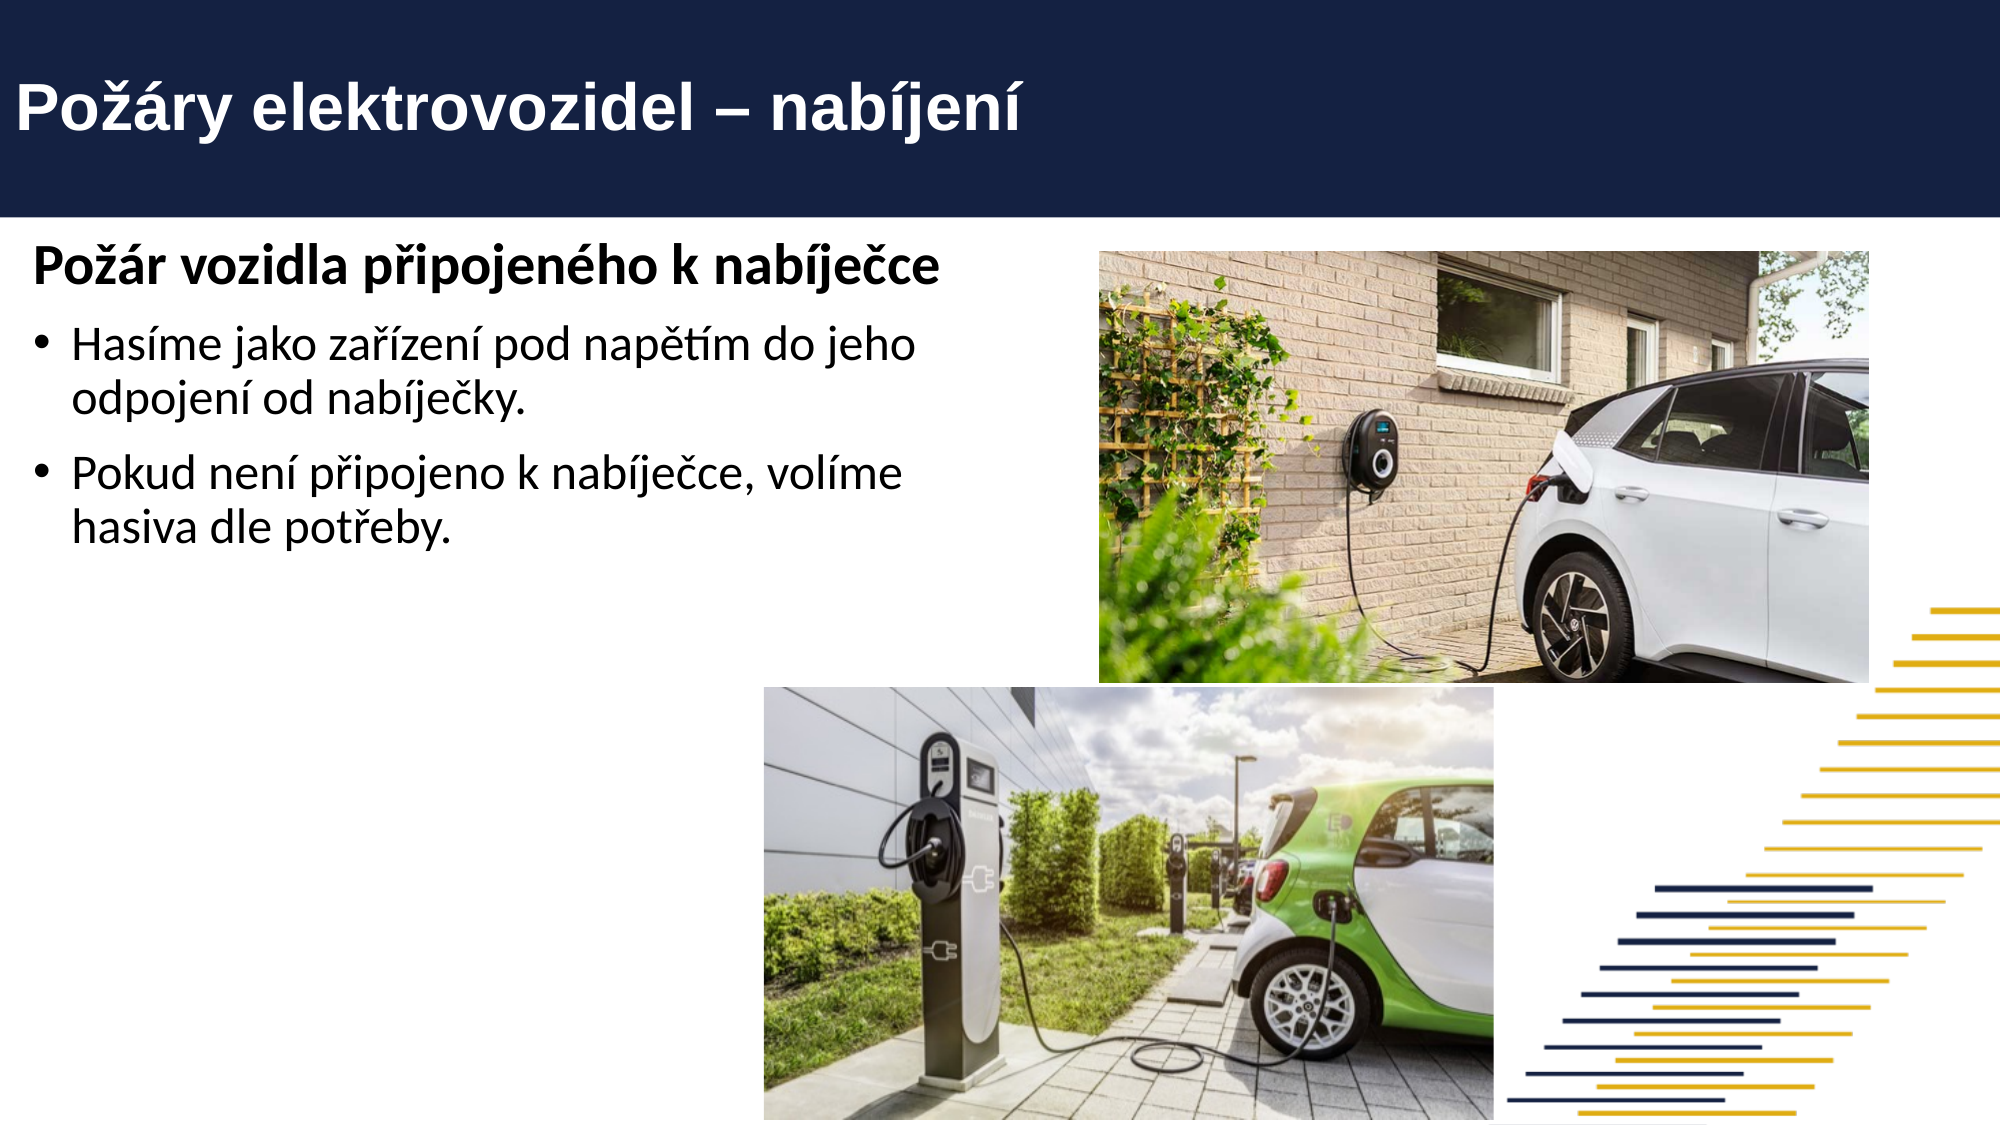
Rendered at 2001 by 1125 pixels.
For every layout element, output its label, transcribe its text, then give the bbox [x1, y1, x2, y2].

chart [1028, 152, 2000, 896]
picture [763, 687, 2000, 1125]
picture [1099, 251, 1869, 683]
text_box Požár vozidla připojeného k nabíječce Hasíme jako zařízení pod napětím do jeho odpojení od nabíječky. Pokud není připojeno k nabíječce, volíme hasiva dle potřeby. [19, 226, 989, 562]
title Požáry elektrovozidel – nabíjení [0, 0, 2000, 218]
